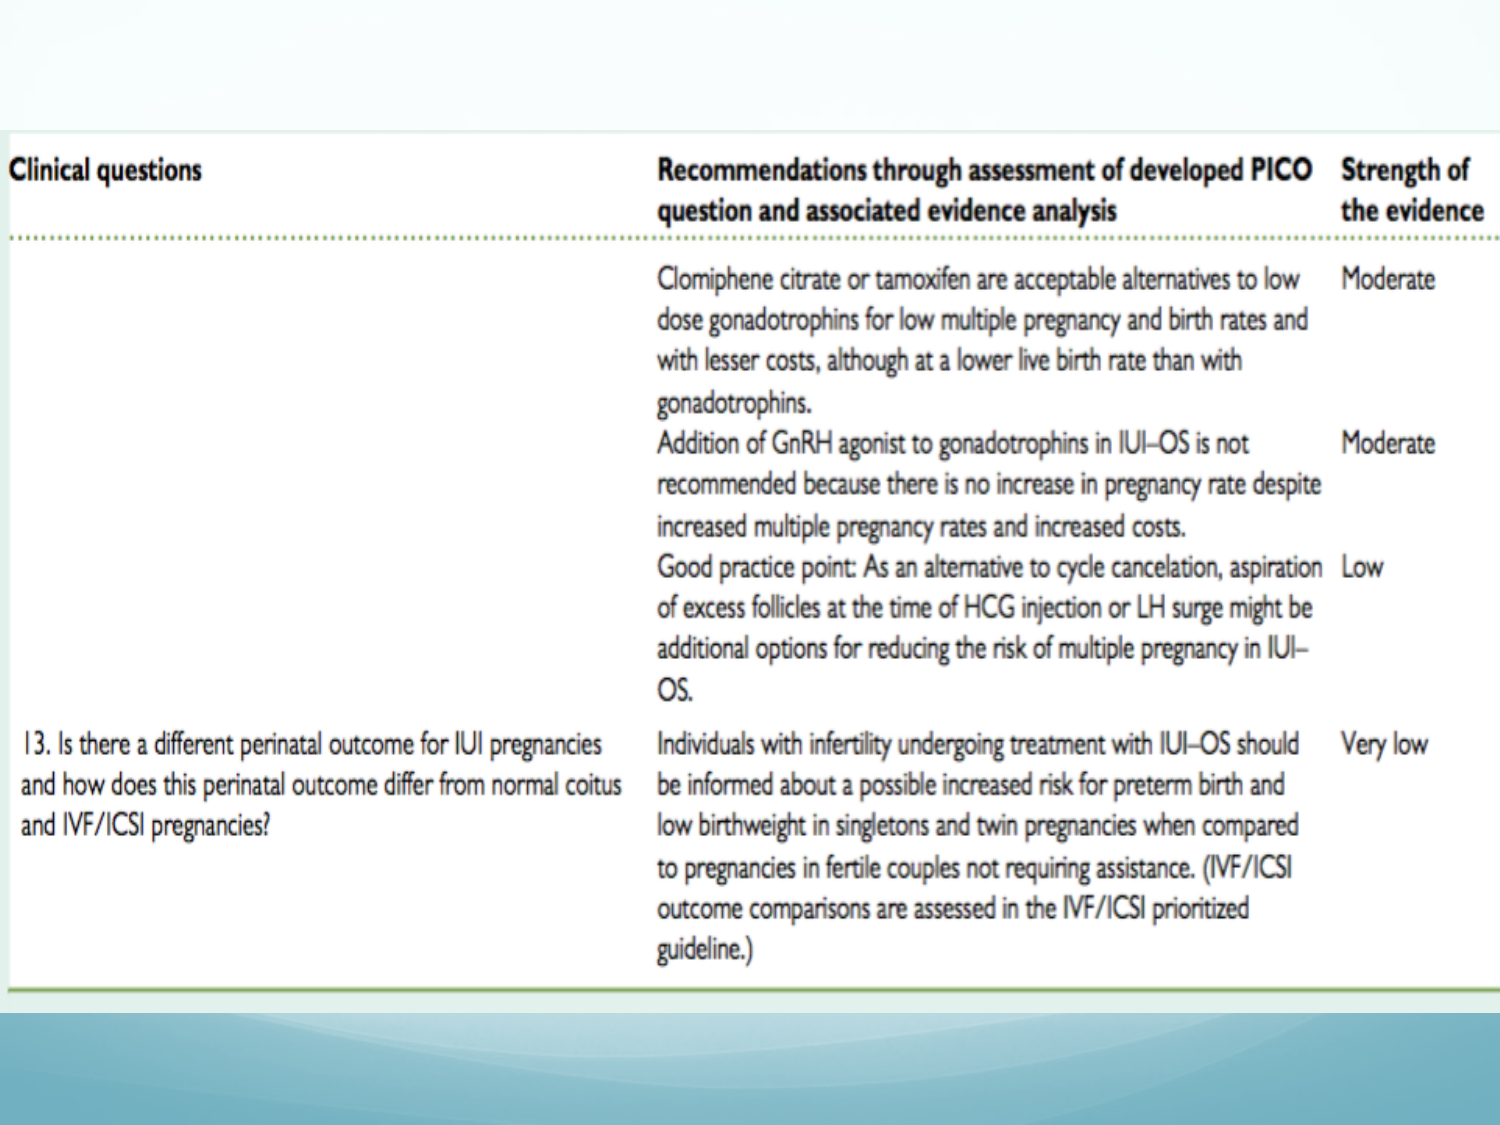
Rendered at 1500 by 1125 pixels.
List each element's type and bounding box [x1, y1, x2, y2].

list [0, 17, 1500, 1125]
